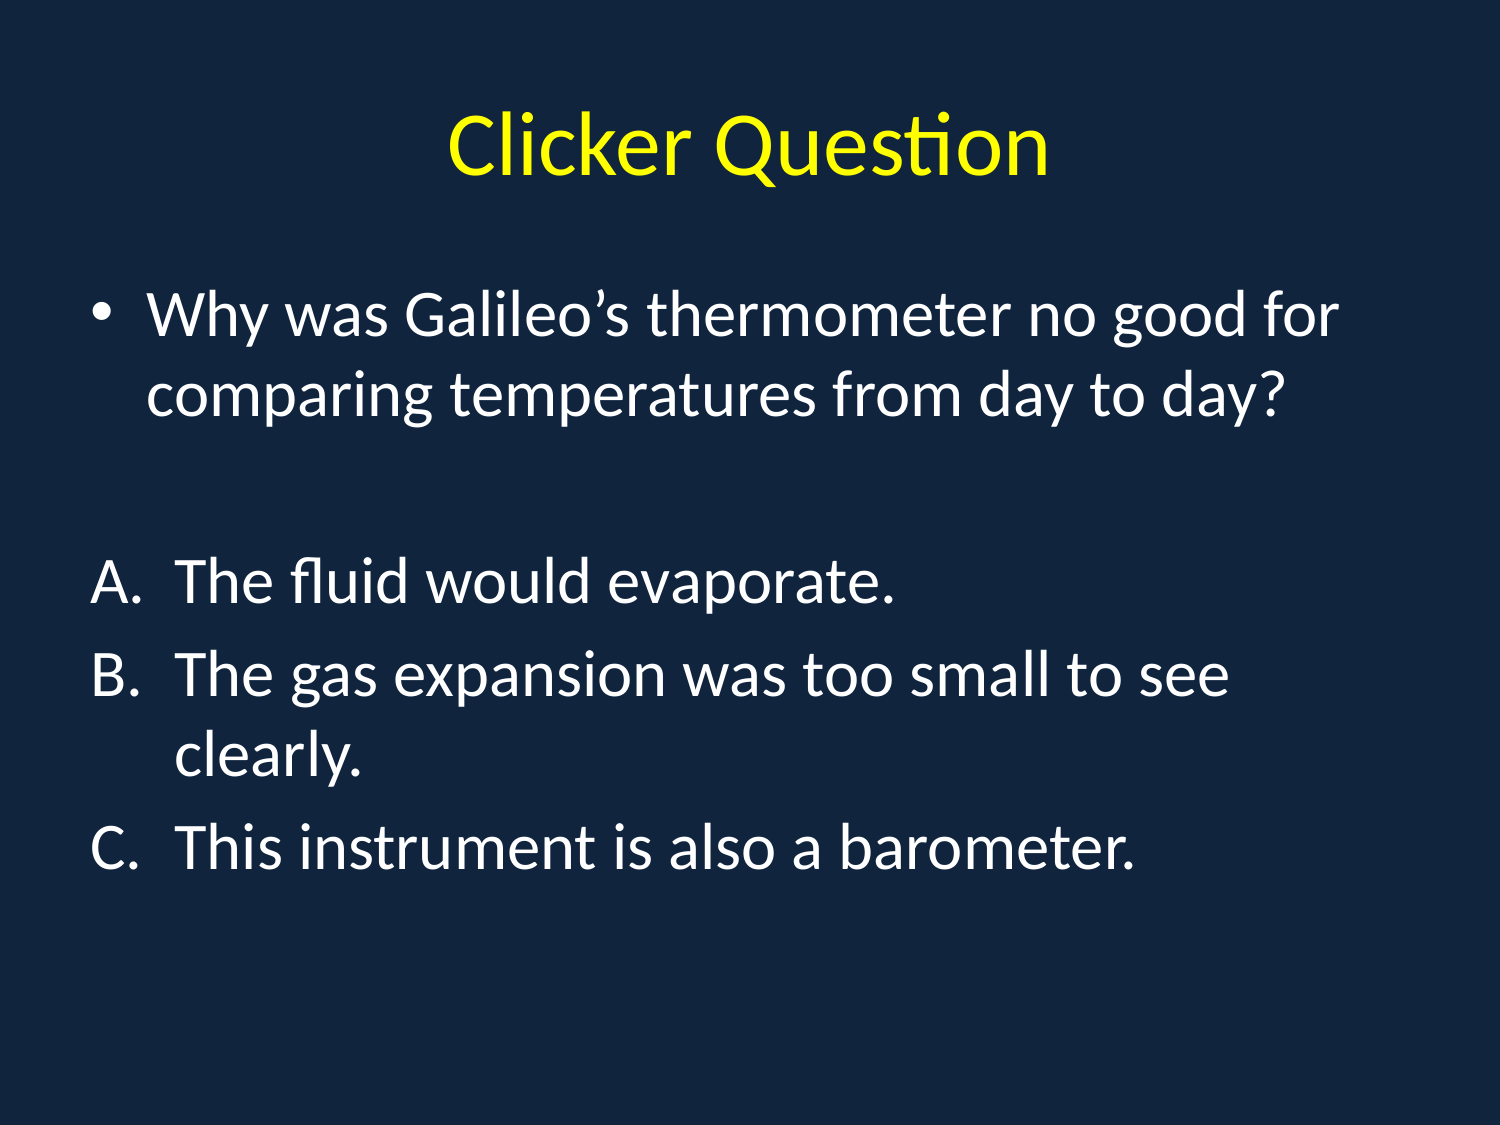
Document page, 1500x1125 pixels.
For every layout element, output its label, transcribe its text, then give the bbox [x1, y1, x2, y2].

list Why was Galileo’s thermometer no good for comparing temperatures from day to day? The fluid would evaporate. The gas expansion was too small to see clearly. This instrument is also a barometer. [75, 262, 1425, 1005]
title Clicker Question [75, 45, 1425, 233]
